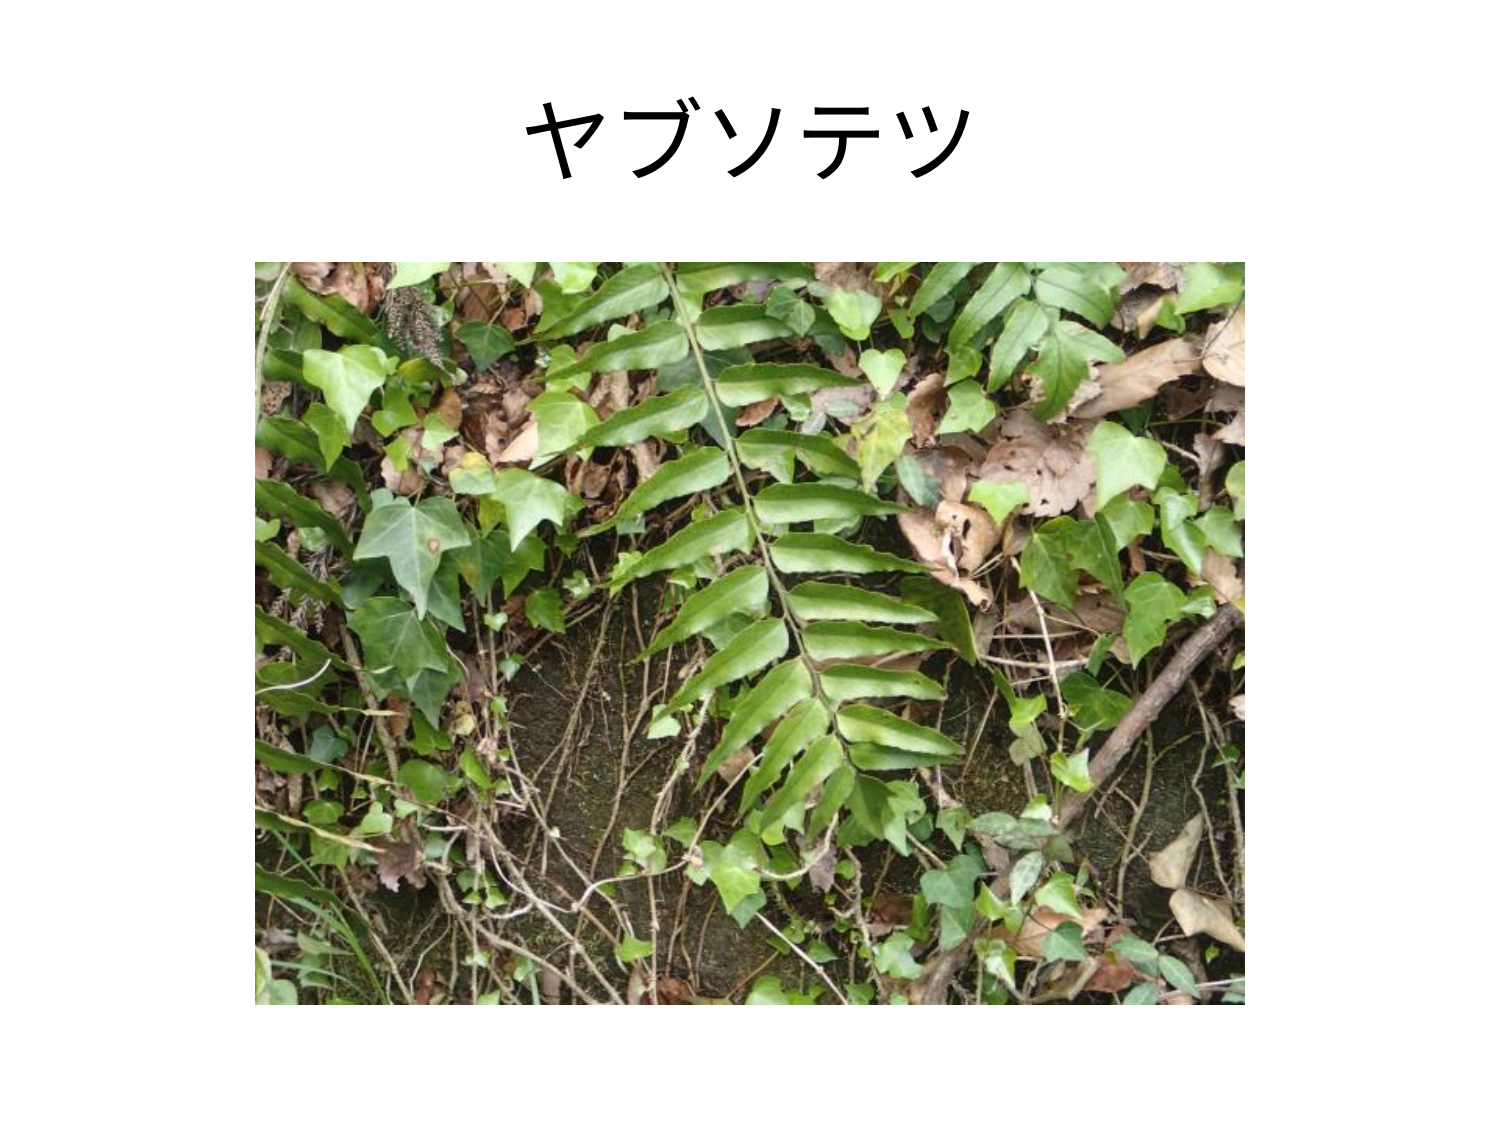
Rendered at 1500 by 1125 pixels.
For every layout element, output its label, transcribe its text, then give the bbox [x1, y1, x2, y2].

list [254, 262, 1246, 1006]
title ヤブソテツ [75, 45, 1425, 233]
